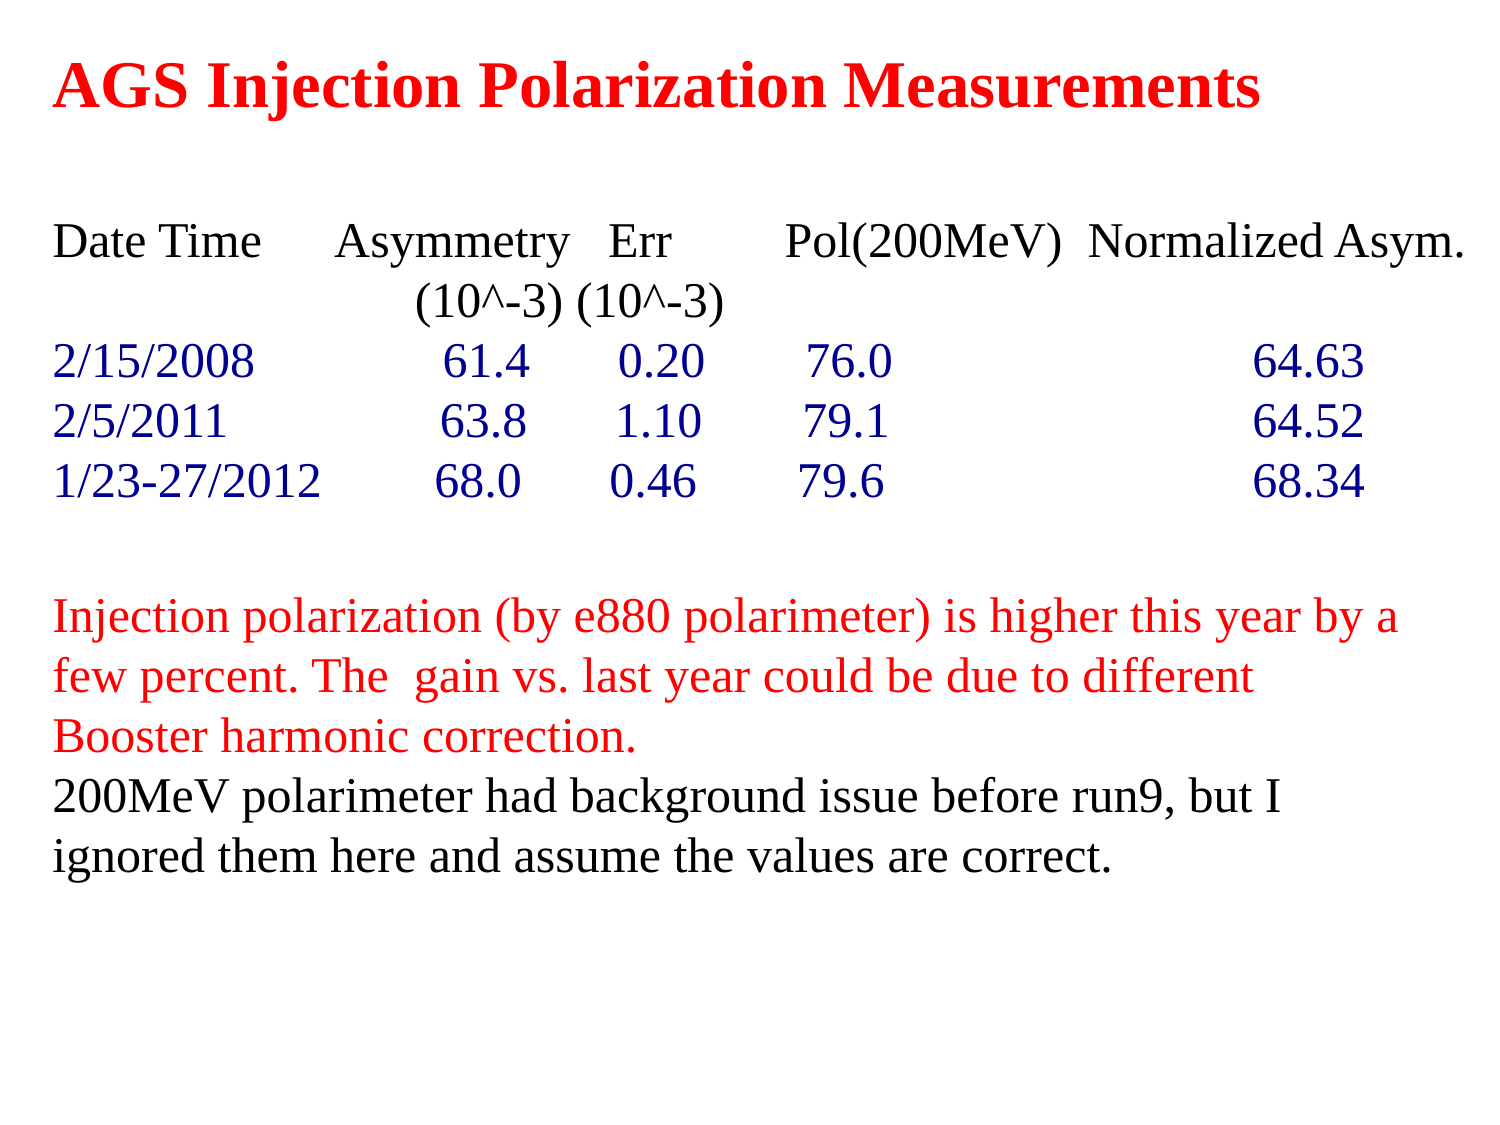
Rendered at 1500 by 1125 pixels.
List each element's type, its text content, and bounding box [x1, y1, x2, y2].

title AGS Injection Polarization Measurements [37, 0, 1313, 163]
text_box Date Time Asymmetry Err Pol(200MeV) Normalized Asym. (10^-3) (10^-3) 2/15/2008 61.4 0.20 76.0 64.63 2/5/2011 63.8 1.10 79.1 64.52 1/23-27/2012 68.0 0.46 79.6 68.34 [37, 199, 1500, 515]
text_box Injection polarization (by e880 polarimeter) is higher this year by a few percent. The gain vs. last year could be due to different Booster harmonic correction. 200MeV polarimeter had background issue before run9, but I ignored them here and assume the values are correct. [1325, 574, 1425, 950]
text_box Injection polarization (by e880 polarimeter) is higher this year by a few percent. The gain vs. last year could be due to different Booster harmonic correction. 200MeV polarimeter had background issue before run9, but I ignored them here and assume the values are correct. [37, 574, 1162, 950]
text_box [1162, 374, 1325, 960]
